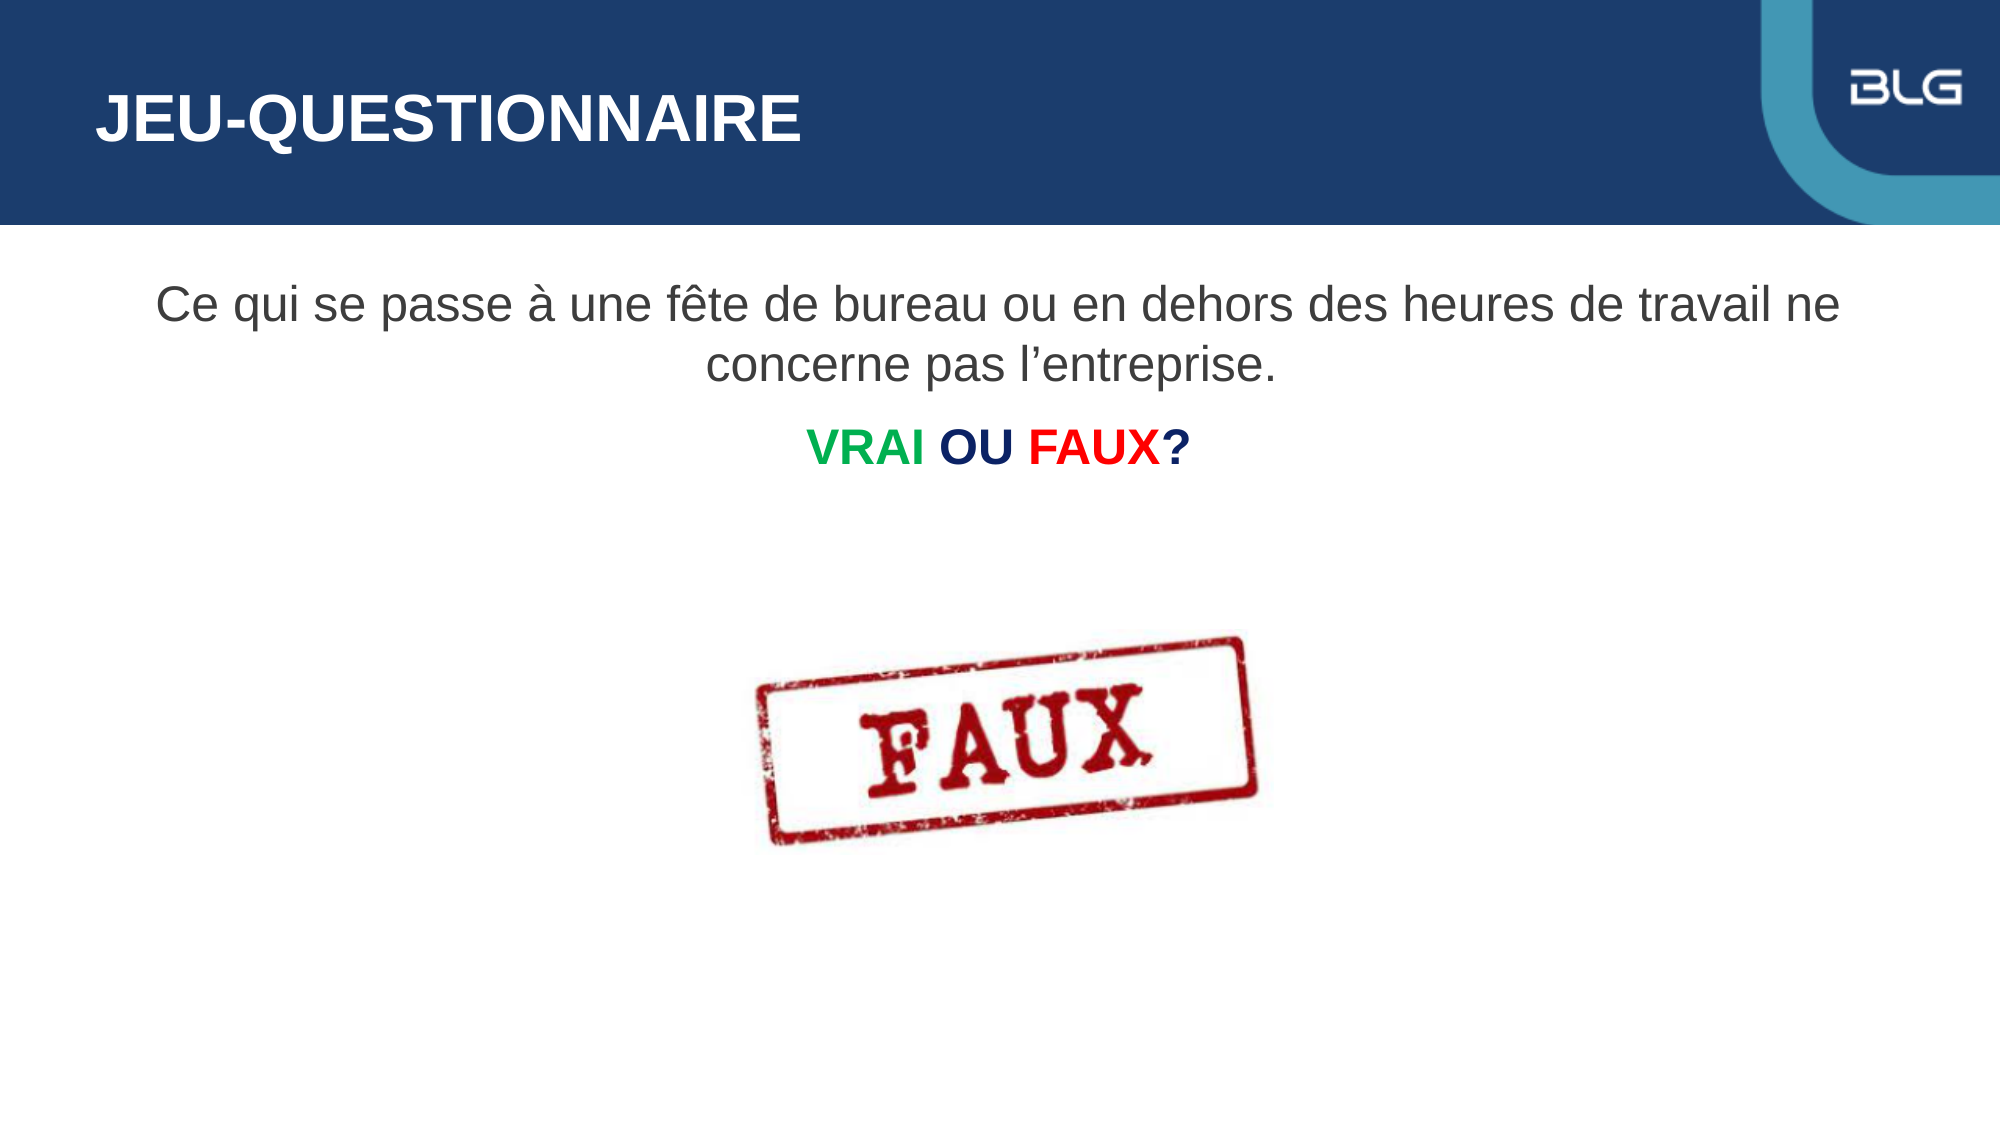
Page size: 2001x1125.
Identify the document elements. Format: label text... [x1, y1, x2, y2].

title JEU-QUESTIONNAIRE [80, 32, 1634, 199]
list Ce qui se passe à une fête de bureau ou en dehors des heures de travail ne concerne pas l’entreprise. VRAI OU FAUX? [95, 257, 1903, 538]
picture [738, 628, 1275, 856]
